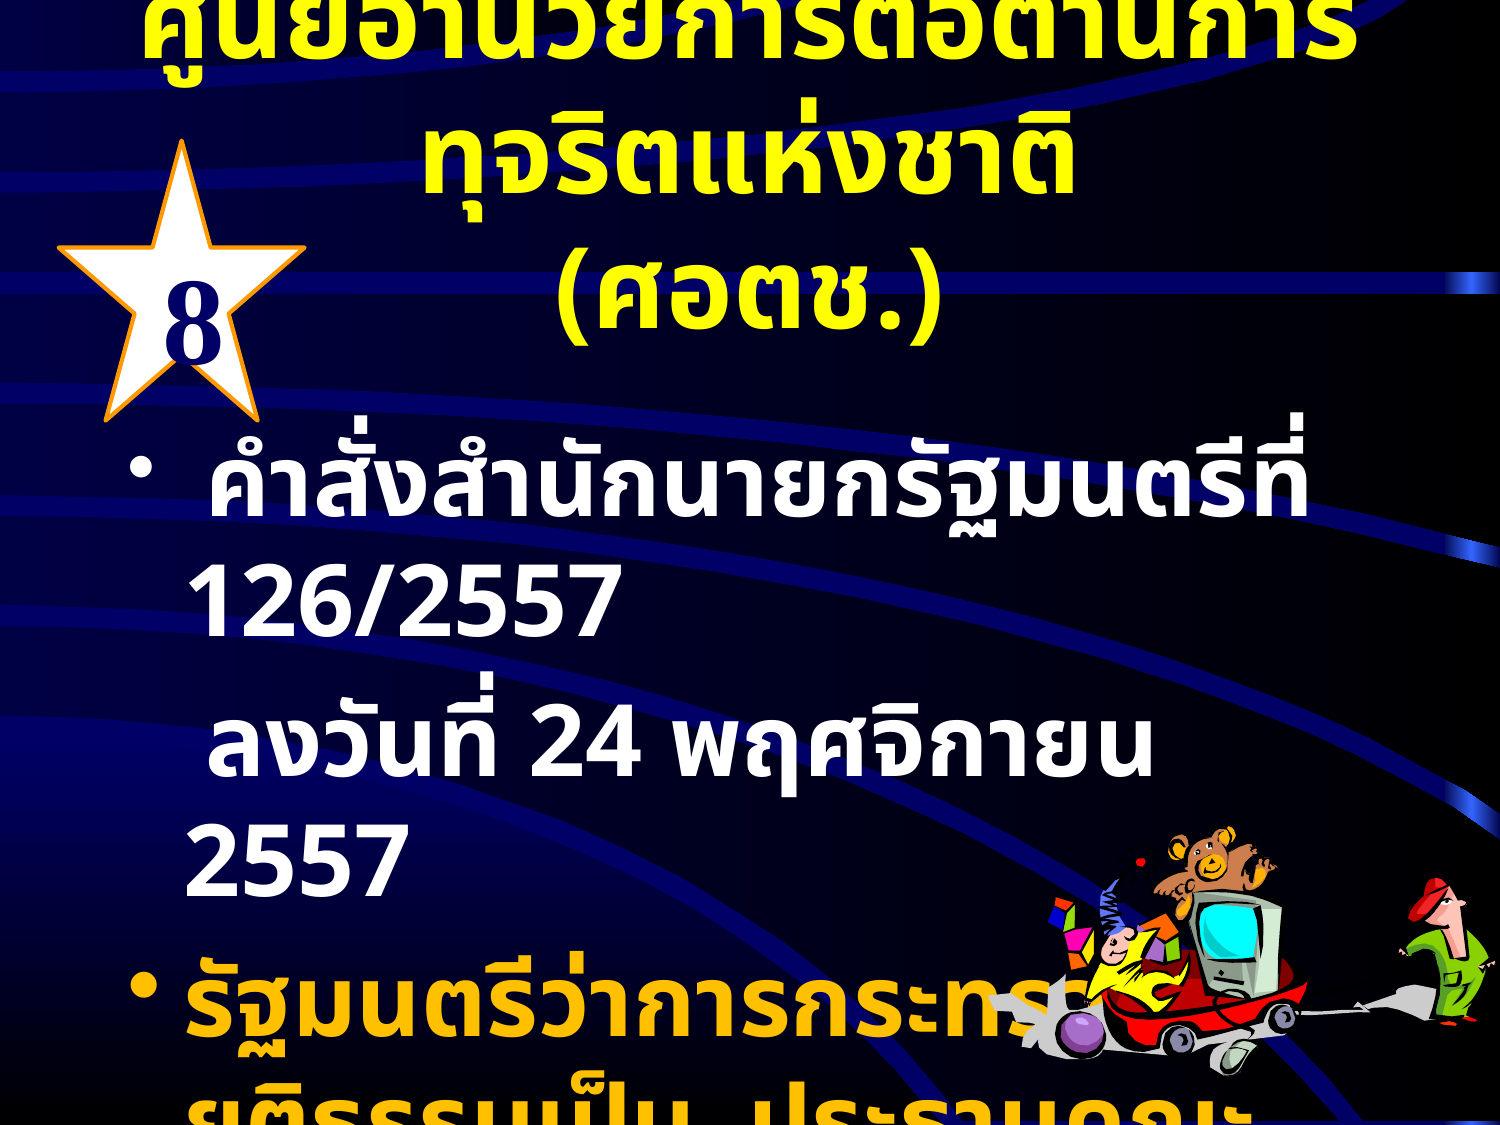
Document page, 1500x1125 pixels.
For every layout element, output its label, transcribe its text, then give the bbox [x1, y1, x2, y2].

title ศูนย์อำนวยการต่อต้านการทุจริตแห่งชาติ (ศอตช.) [111, 54, 1388, 243]
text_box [987, 822, 1500, 1081]
list คำสั่งสำนักนายกรัฐมนตรีที่ 126/2557 ลงวันที่ 24 พฤศจิกายน 2557 รัฐมนตรีว่าการกระทรวงยุติธรรมเป็น ประธานคณะกรรมการศูนย์ฯ [111, 408, 1388, 1037]
text_box 8 [147, 231, 218, 397]
text_box [56, 245, 147, 423]
text_box [218, 245, 307, 423]
text_box [154, 138, 209, 231]
